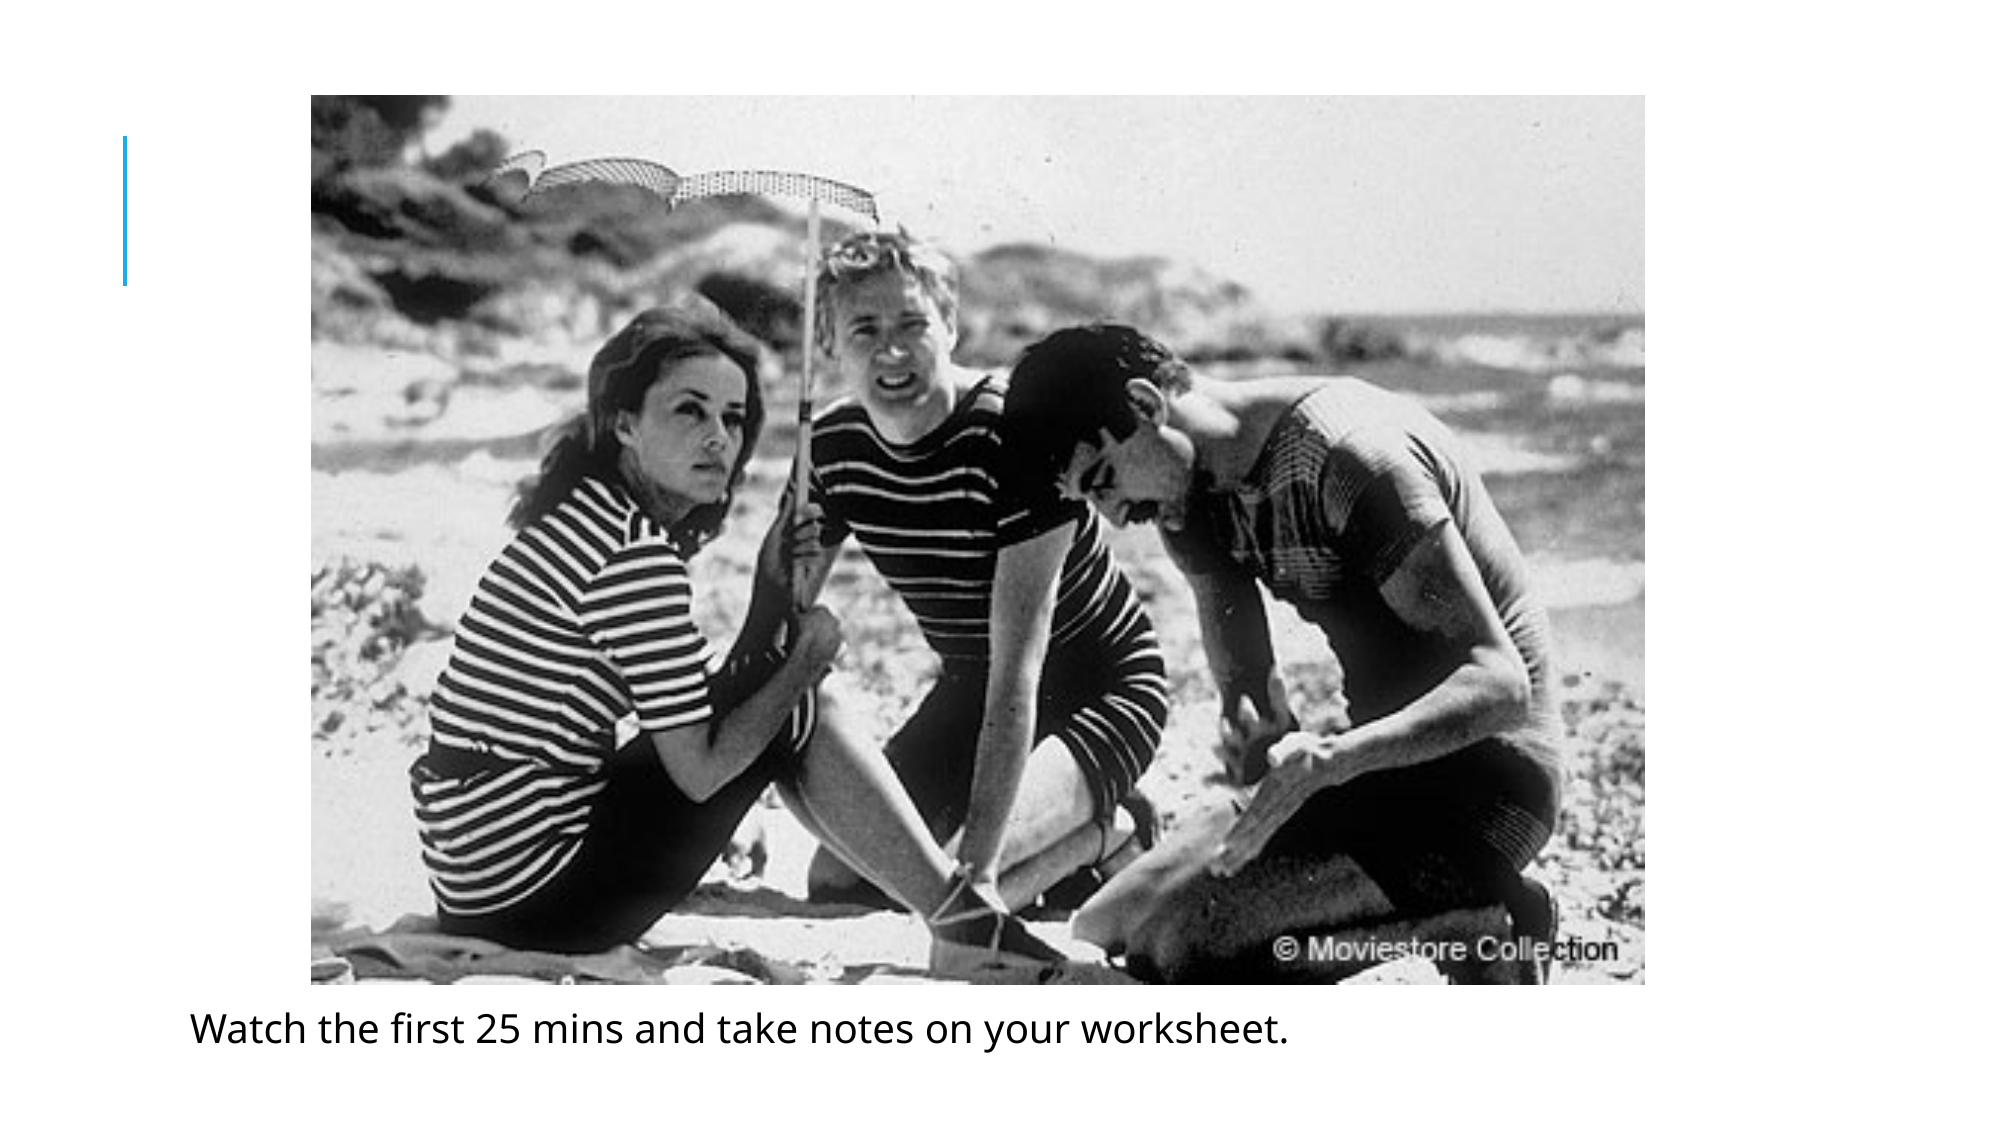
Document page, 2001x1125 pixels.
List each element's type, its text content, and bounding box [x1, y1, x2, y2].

picture [311, 95, 1645, 985]
list Watch the first 25 mins and take notes on your worksheet. [168, 375, 1763, 1067]
